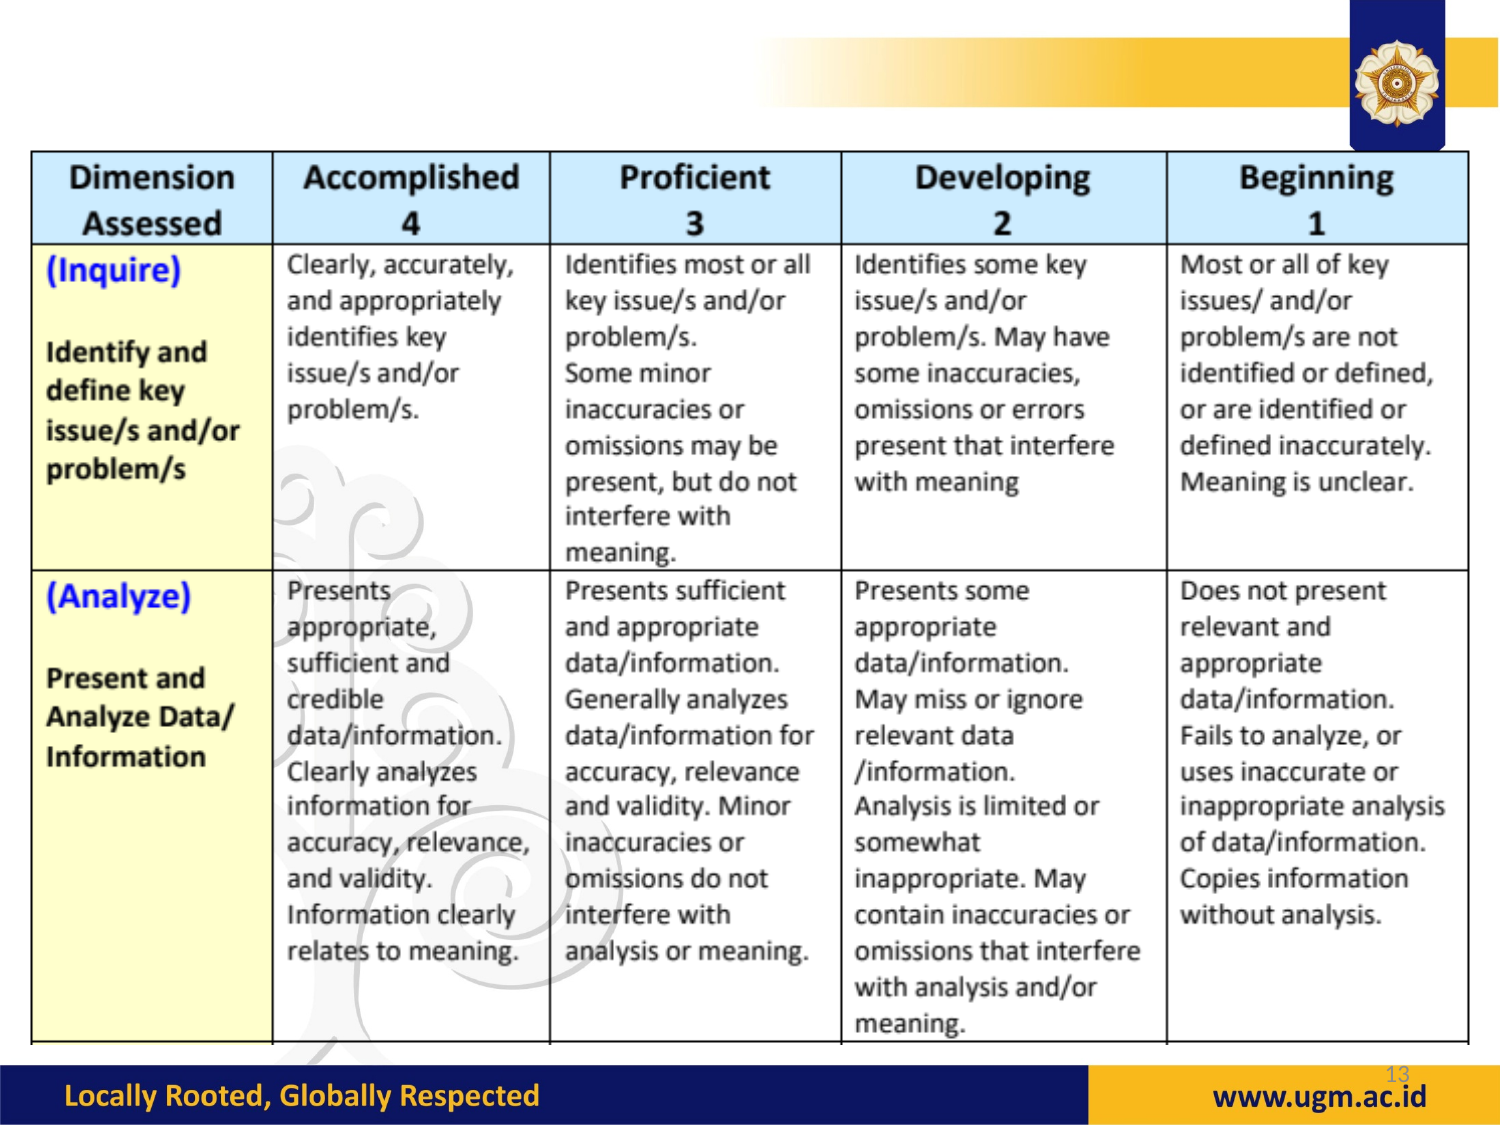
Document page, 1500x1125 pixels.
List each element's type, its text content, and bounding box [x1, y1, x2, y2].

slide_number 13 [1074, 1052, 1425, 1103]
picture [0, 0, 1500, 1125]
